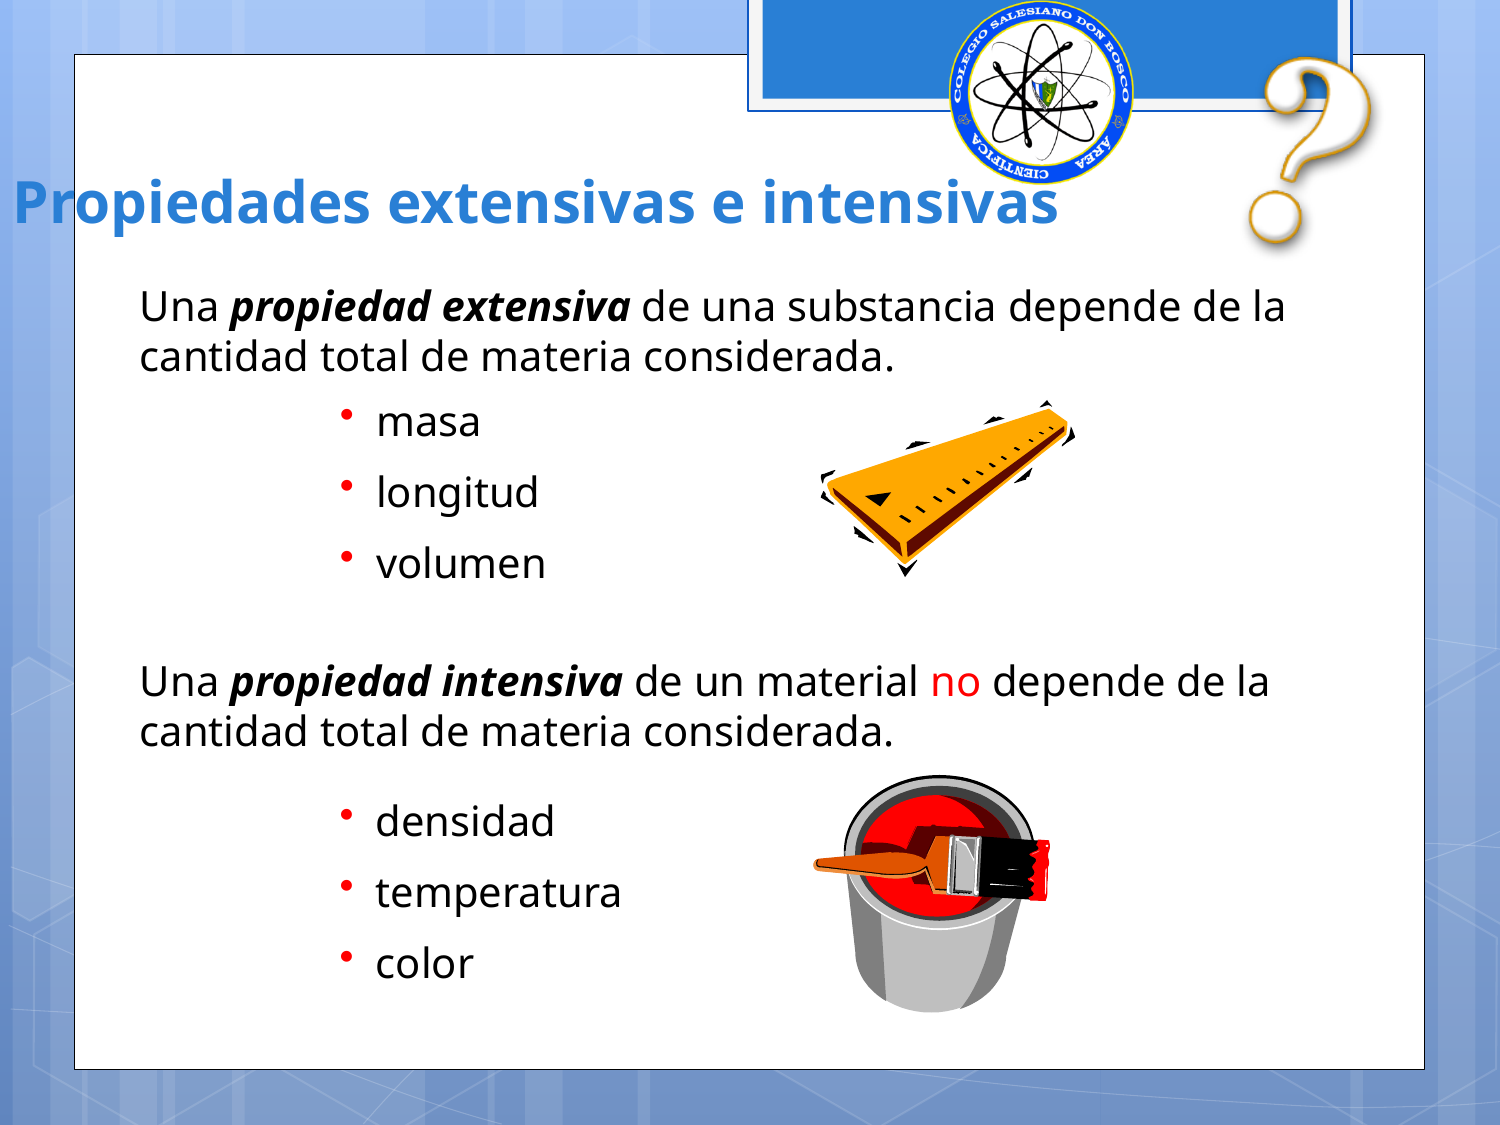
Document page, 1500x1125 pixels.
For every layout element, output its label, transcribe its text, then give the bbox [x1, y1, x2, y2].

text_box masa longitud volumen [324, 387, 650, 594]
text_box Una propiedad intensiva de un material no depende de la cantidad total de materia considerada. [125, 647, 1375, 763]
text_box densidad temperatura color [324, 787, 700, 994]
picture [903, 0, 1176, 201]
picture [820, 399, 1076, 578]
picture [1198, 29, 1402, 273]
picture [812, 774, 1051, 1013]
text_box Propiedades extensivas e intensivas [0, 157, 1075, 243]
text_box Una propiedad extensiva de una substancia depende de la cantidad total de materia considerada. [124, 272, 1413, 388]
